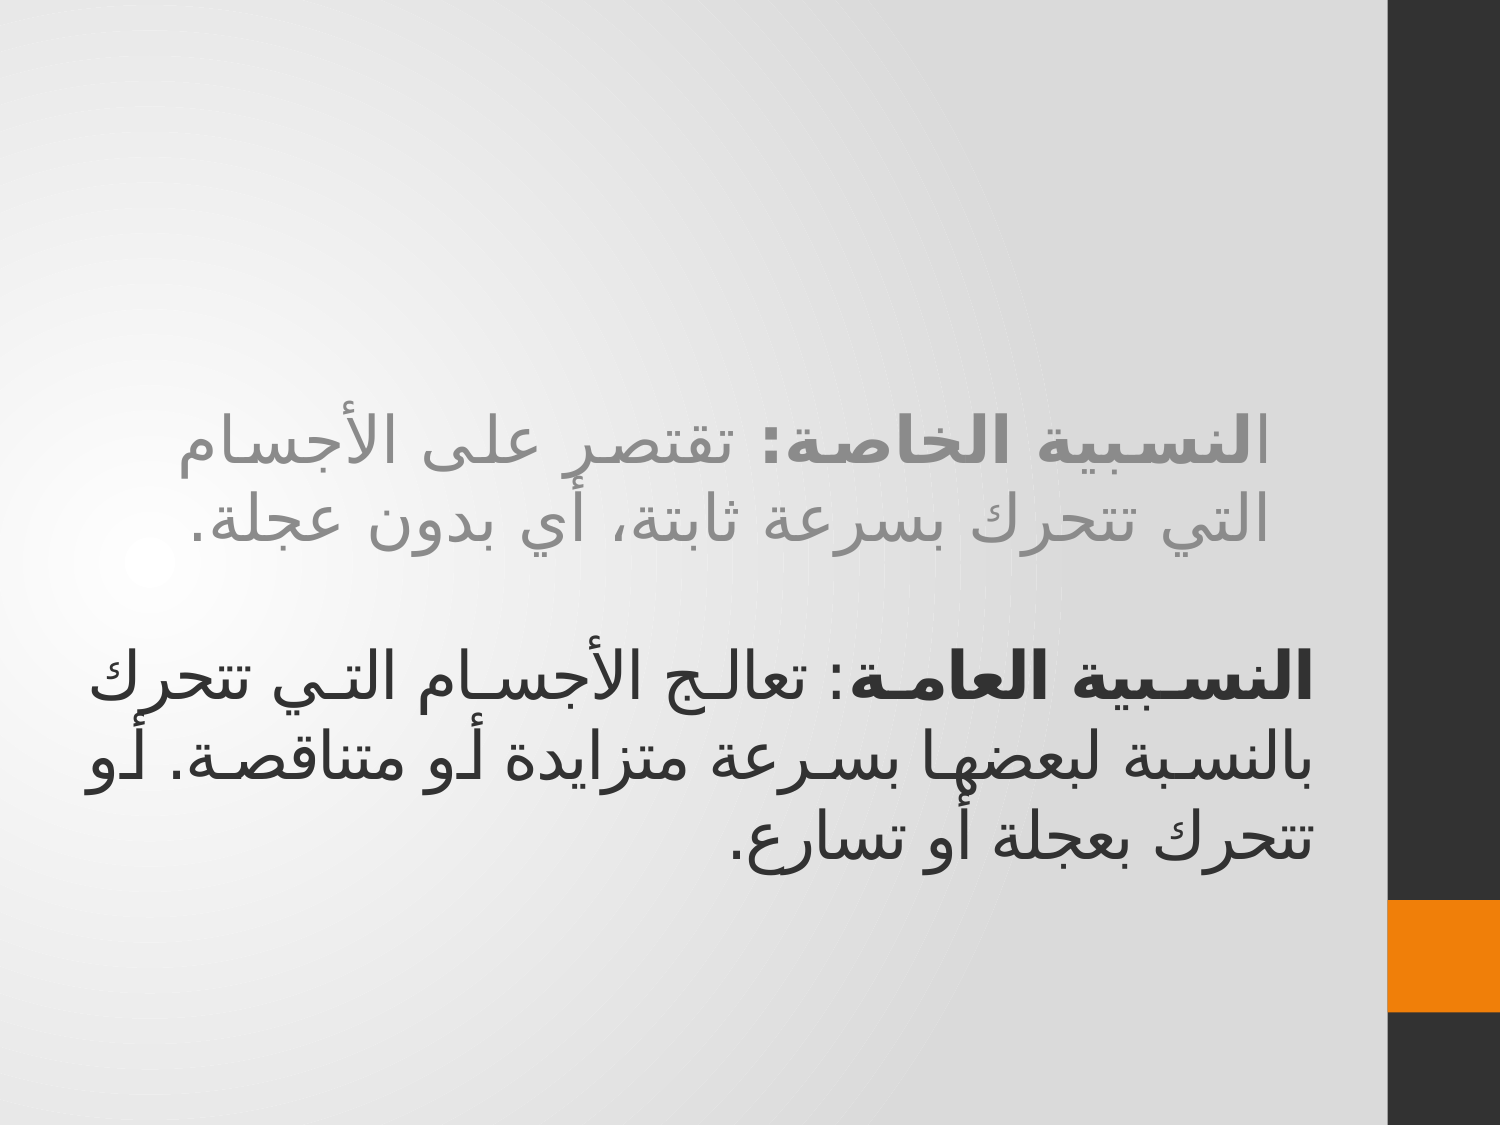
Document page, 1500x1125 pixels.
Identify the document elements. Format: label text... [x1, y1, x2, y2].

list النسبية الخاصة: تقتصر على الأجسام التي تتحرك بسرعة ثابتة، أي بدون عجلة. [162, 387, 1288, 563]
title النسبية العامة: تعالج الأجسام التي تتحرك بالنسبة لبعضها بسرعة متزايدة أو متناقصة. أو تتحرك بعجلة أو تسارع. [75, 624, 1332, 975]
